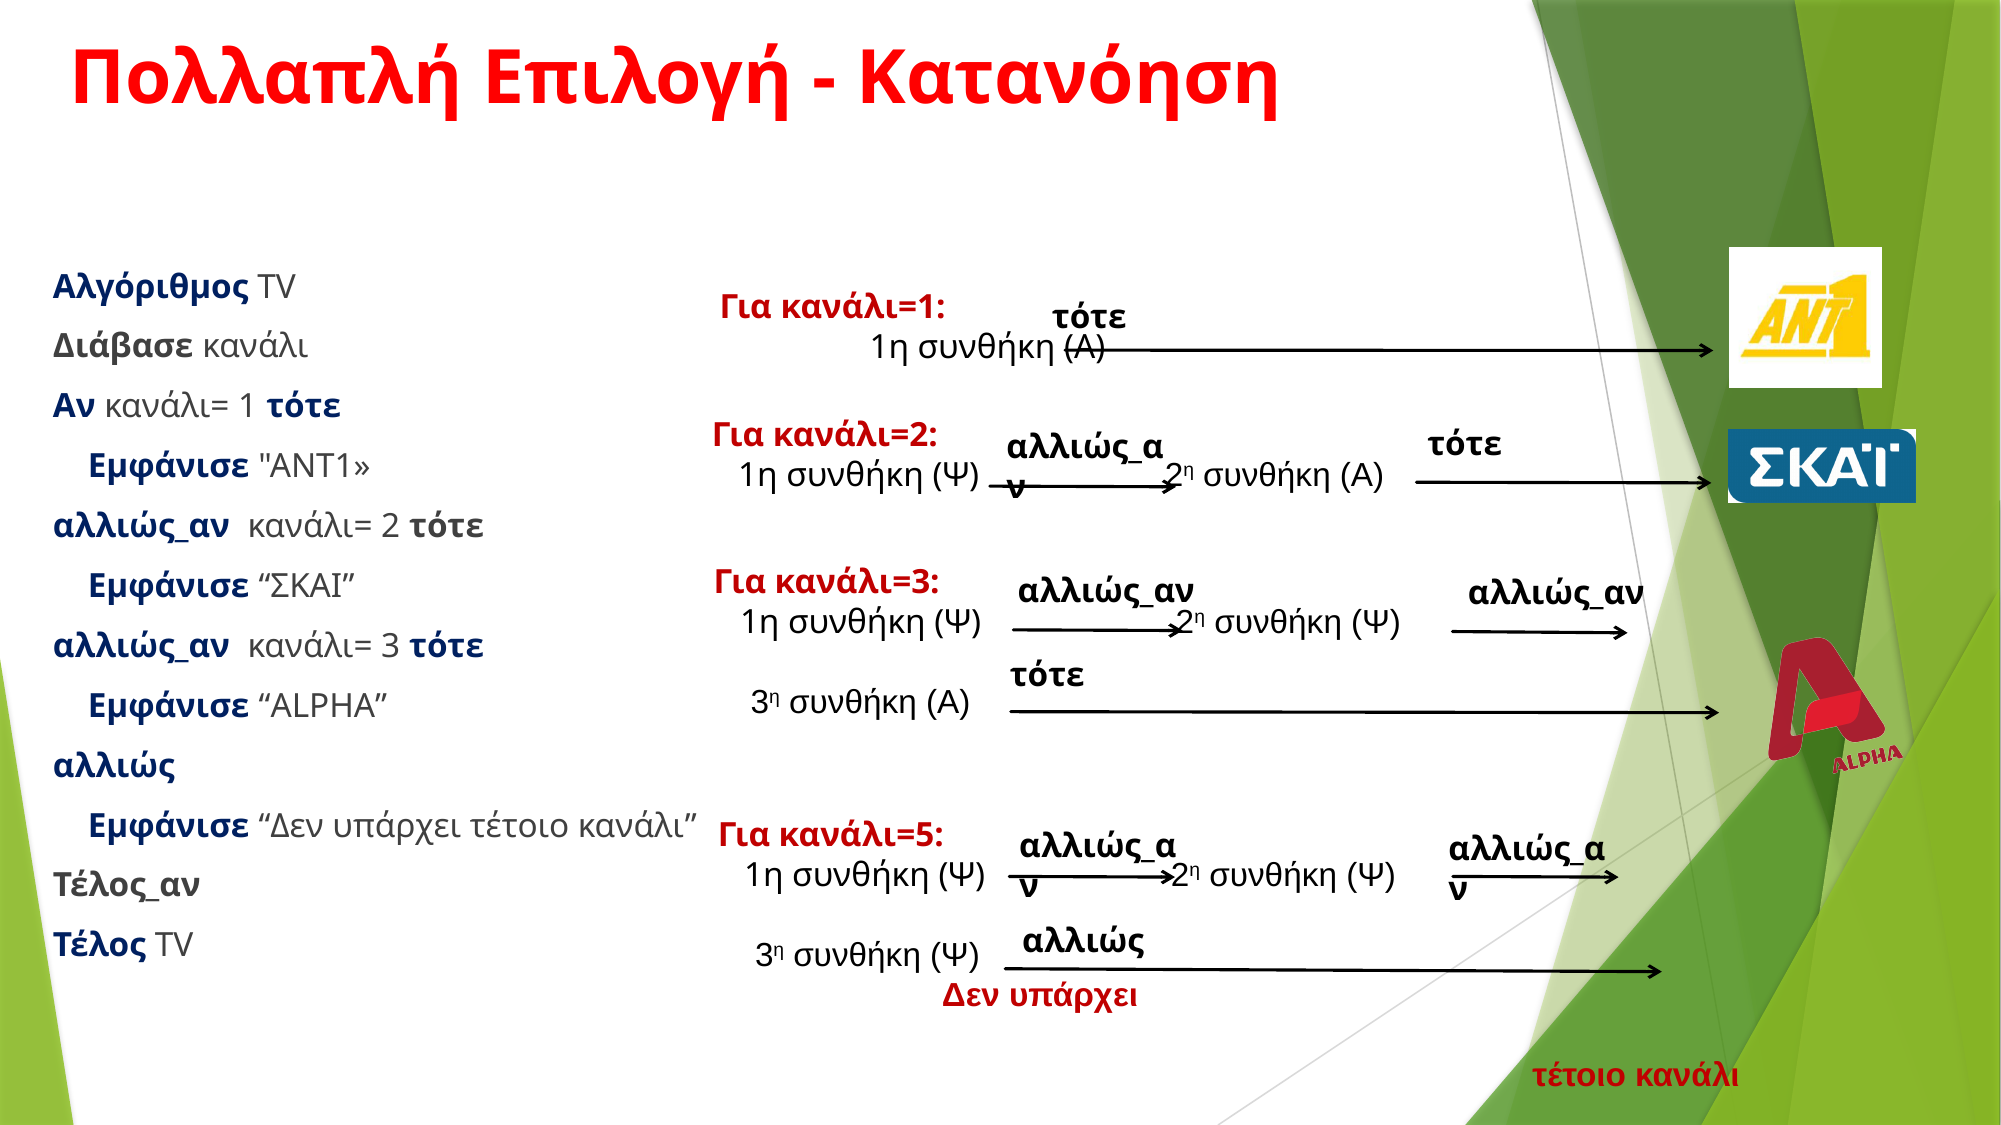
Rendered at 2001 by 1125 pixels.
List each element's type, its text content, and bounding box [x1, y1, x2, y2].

text_box αλλιώς_αν [1433, 820, 1632, 915]
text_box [704, 246, 1882, 389]
text_box Για κανάλι=5: 1η συνθήκη (Ψ) 2η συνθήκη (Ψ) 3η συνθήκη (Ψ) Δεν υπάρχει τέτοιο κανάλι [703, 806, 1911, 1101]
text_box Για κανάλι=3: 1η συνθήκη (Ψ) 2η συνθήκη (Ψ) 3η συνθήκη (Α) [698, 553, 1671, 728]
text_box αλλιώς [1007, 911, 1171, 967]
list Αλγόριθμος TV Διάβασε κανάλι Αν κανάλι= 1 τότε Εμφάνισε "ΑΝΤ1» αλλιώς_αν κανάλι= 2 τότε Εμφάνισε “ΣΚΑΙ” αλλιώς_αν κανάλι= 3 τότε Εμφάνισε “ALPHA” αλλιώς Εμφάνισε “Δεν υπάρχει τέτοιο κανάλι” Τέλος_αν Τέλος TV [37, 237, 722, 971]
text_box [696, 405, 1917, 503]
title Πολλαπλή Επιλογή - Κατανόηση [54, 20, 1465, 158]
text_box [1004, 968, 1663, 973]
picture [1763, 632, 1909, 778]
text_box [1451, 630, 1629, 634]
text_box αλλιώς_αν [1004, 816, 1203, 912]
